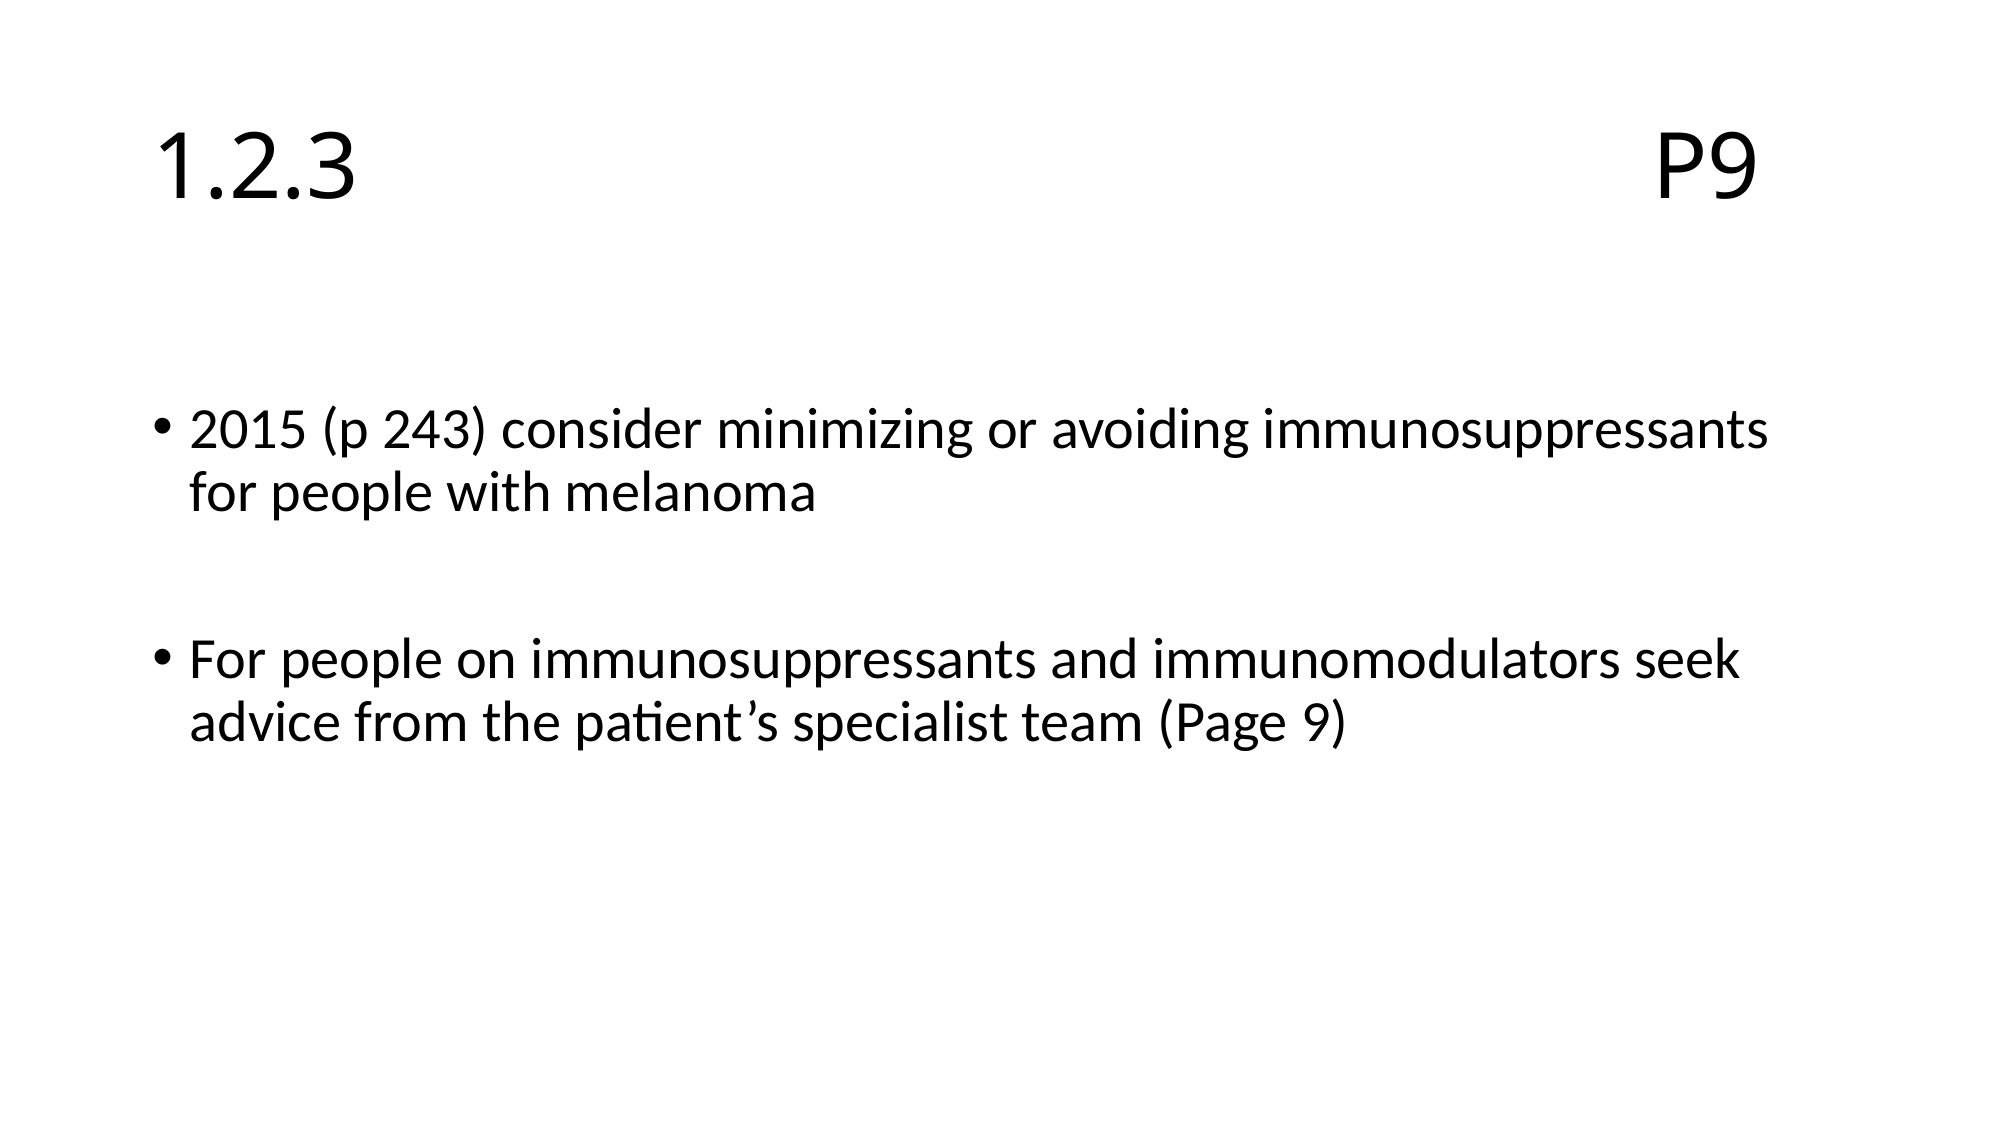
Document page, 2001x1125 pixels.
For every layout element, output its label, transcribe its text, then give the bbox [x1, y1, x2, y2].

title 1.2.3 P9 [137, 59, 1863, 278]
list 2015 (p 243) consider minimizing or avoiding immunosuppressants for people with melanoma For people on immunosuppressants and immunomodulators seek advice from the patient’s specialist team (Page 9) [137, 299, 1863, 1014]
